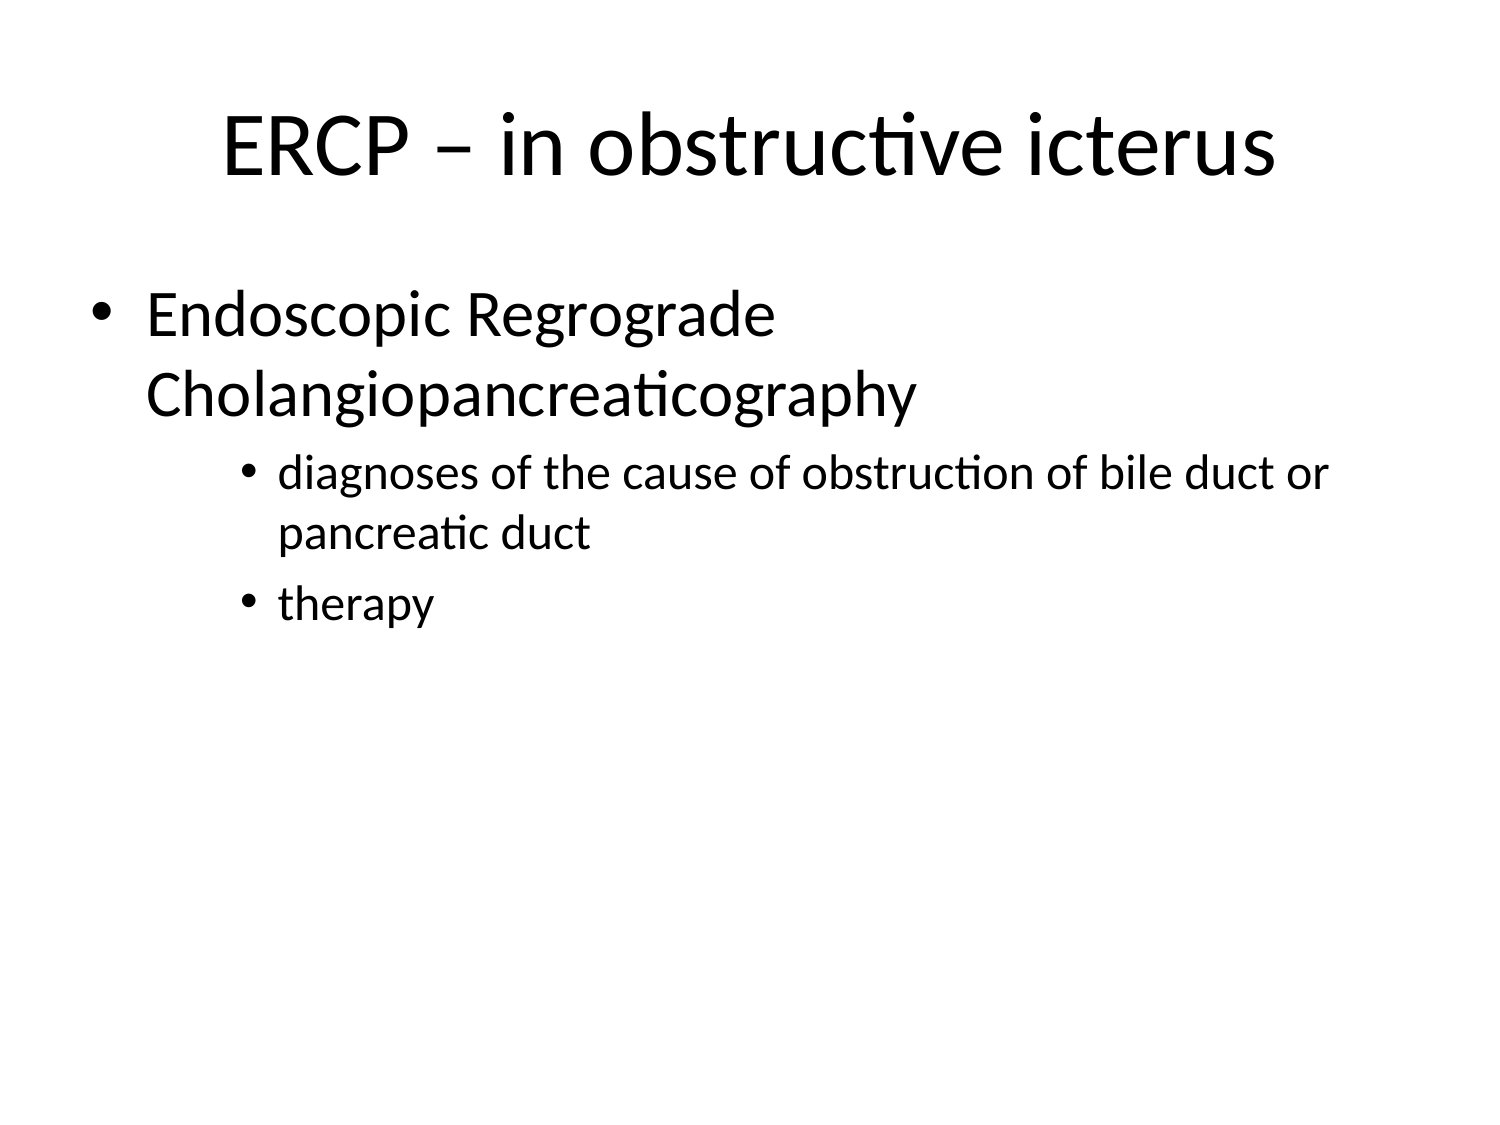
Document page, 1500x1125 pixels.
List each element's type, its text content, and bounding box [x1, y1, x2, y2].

title ERCP – in obstructive icterus [75, 45, 1425, 233]
list Endoscopic Regrograde Cholangiopancreaticography diagnoses of the cause of obstruction of bile duct or pancreatic duct therapy [75, 262, 1500, 1005]
